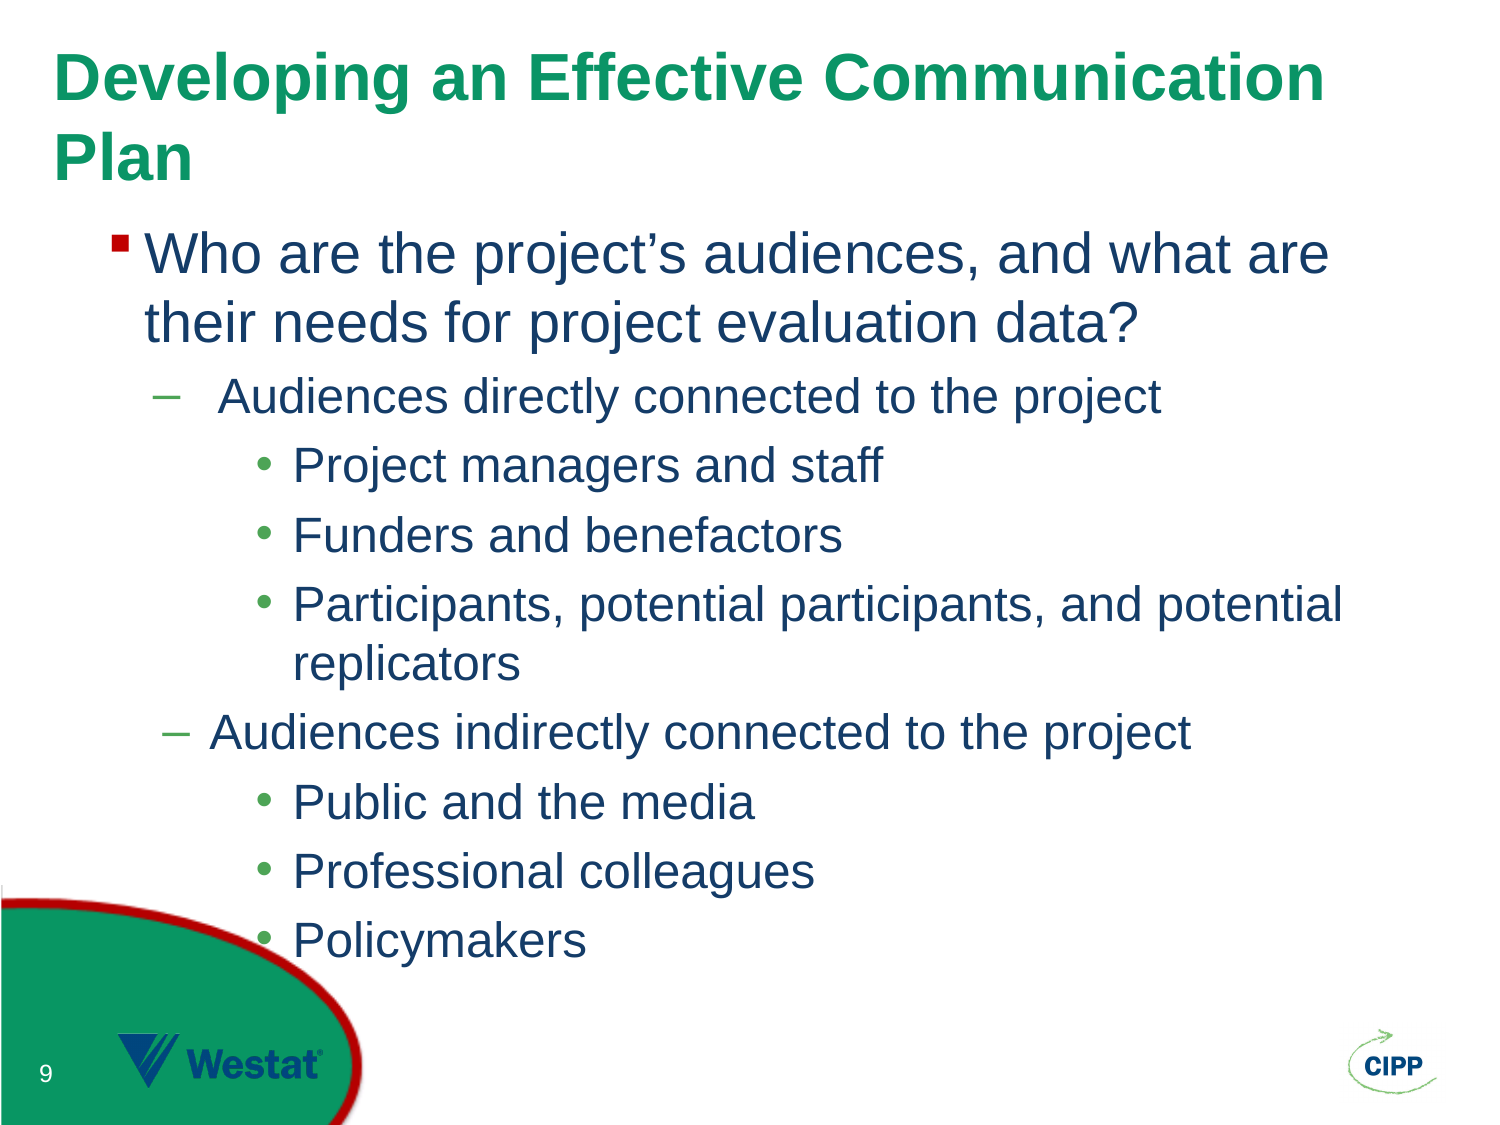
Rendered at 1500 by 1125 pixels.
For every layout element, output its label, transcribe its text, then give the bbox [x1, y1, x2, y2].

title Developing an Effective Communication Plan [38, 26, 1371, 185]
picture [1339, 1022, 1446, 1103]
slide_number 9 [1, 1042, 54, 1103]
list Who are the project’s audiences, and what are their needs for project evaluation data? Audiences directly connected to the project Project managers and staff Funders and benefactors Participants, potential participants, and potential replicators Audiences indirectly connected to the project Public and the media Professional colleagues Policymakers [92, 208, 1444, 977]
picture [1, 885, 376, 1125]
